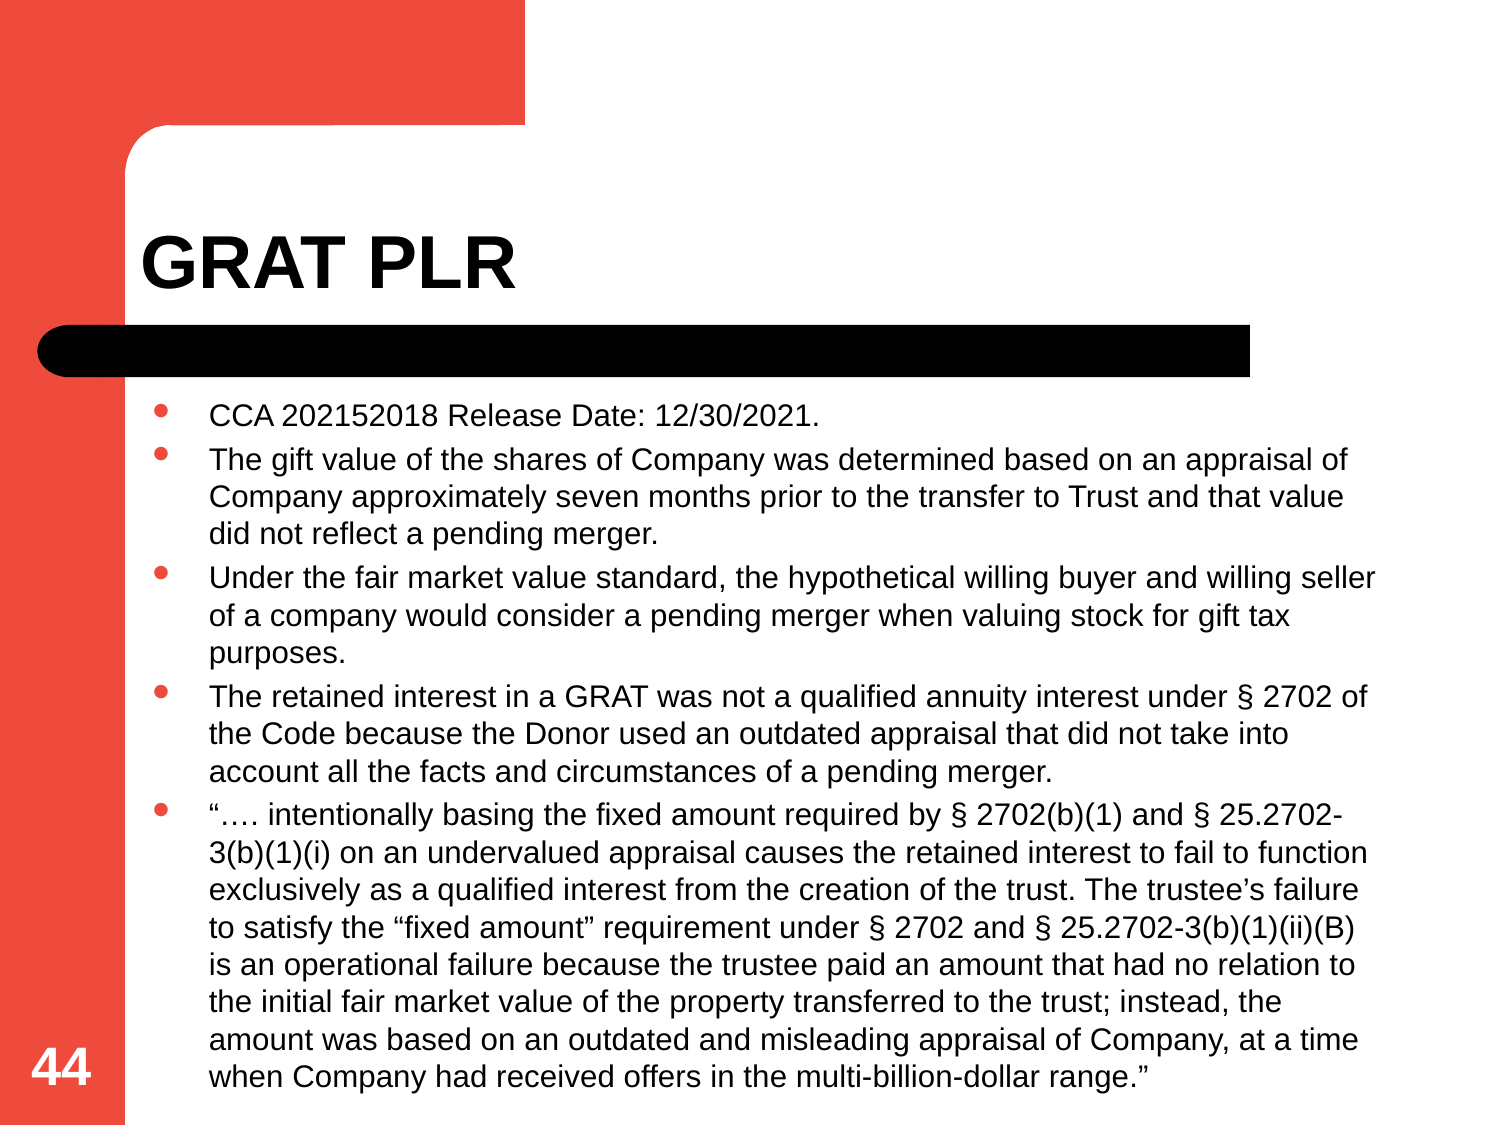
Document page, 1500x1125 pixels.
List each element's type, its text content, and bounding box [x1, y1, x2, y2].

slide_number 44 [13, 1023, 111, 1105]
list CCA 202152018 Release Date: 12/30/2021. The gift value of the shares of Company was determined based on an appraisal of Company approximately seven months prior to the transfer to Trust and that value did not reflect a pending merger. Under the fair market value standard, the hypothetical willing buyer and willing seller of a company would consider a pending merger when valuing stock for gift tax purposes. The retained interest in a GRAT was not a qualified annuity interest under § 2702 of the Code because the Donor used an outdated appraisal that did not take into account all the facts and circumstances of a pending merger. “…. intentionally basing the fixed amount required by § 2702(b)(1) and § 25.2702-3(b)(1)(i) on an undervalued appraisal causes the retained interest to fail to function exclusively as a qualified interest from the creation of the trust. The trustee’s failure to satisfy the “fixed amount” requirement under § 2702 and § 25.2702-3(b)(1)(ii)(B) is an operational failure because the trustee paid an amount that had no relation to the initial fair market value of the property transferred to the trust; instead, the amount was based on an outdated and misleading appraisal of Company, at a time when Company had received offers in the multi-billion-dollar range.” [137, 387, 1400, 999]
title GRAT PLR [125, 125, 1425, 313]
